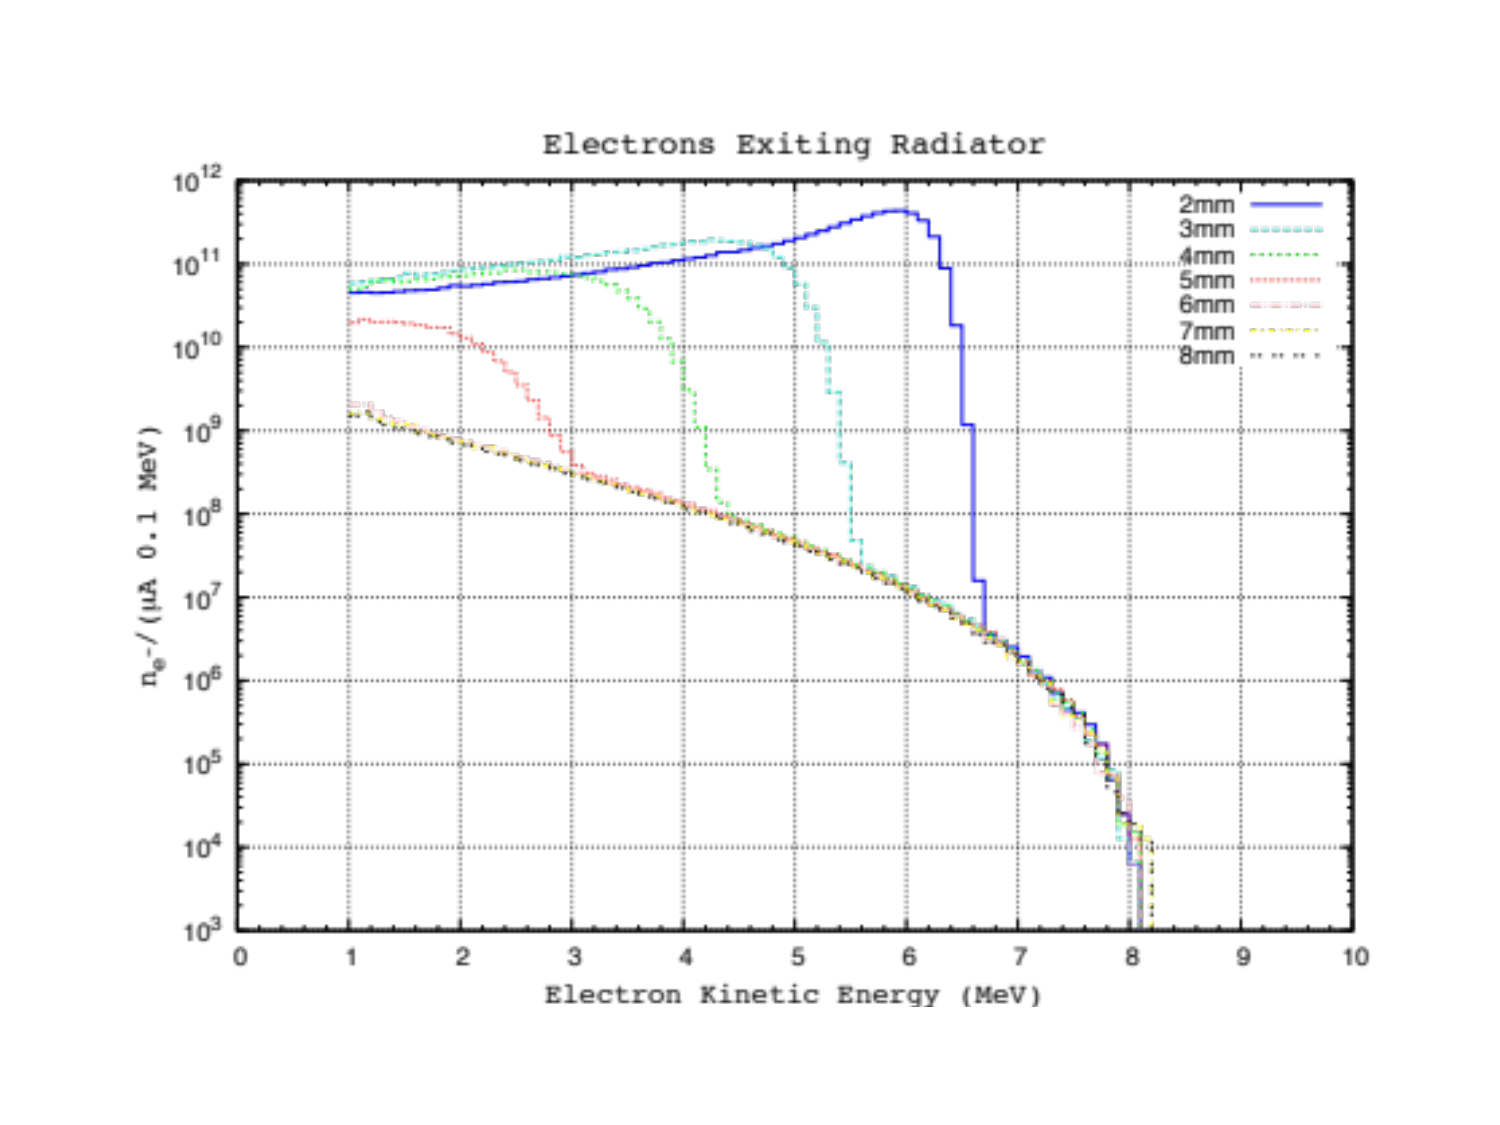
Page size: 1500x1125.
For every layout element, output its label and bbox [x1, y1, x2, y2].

picture [99, 105, 1386, 1007]
